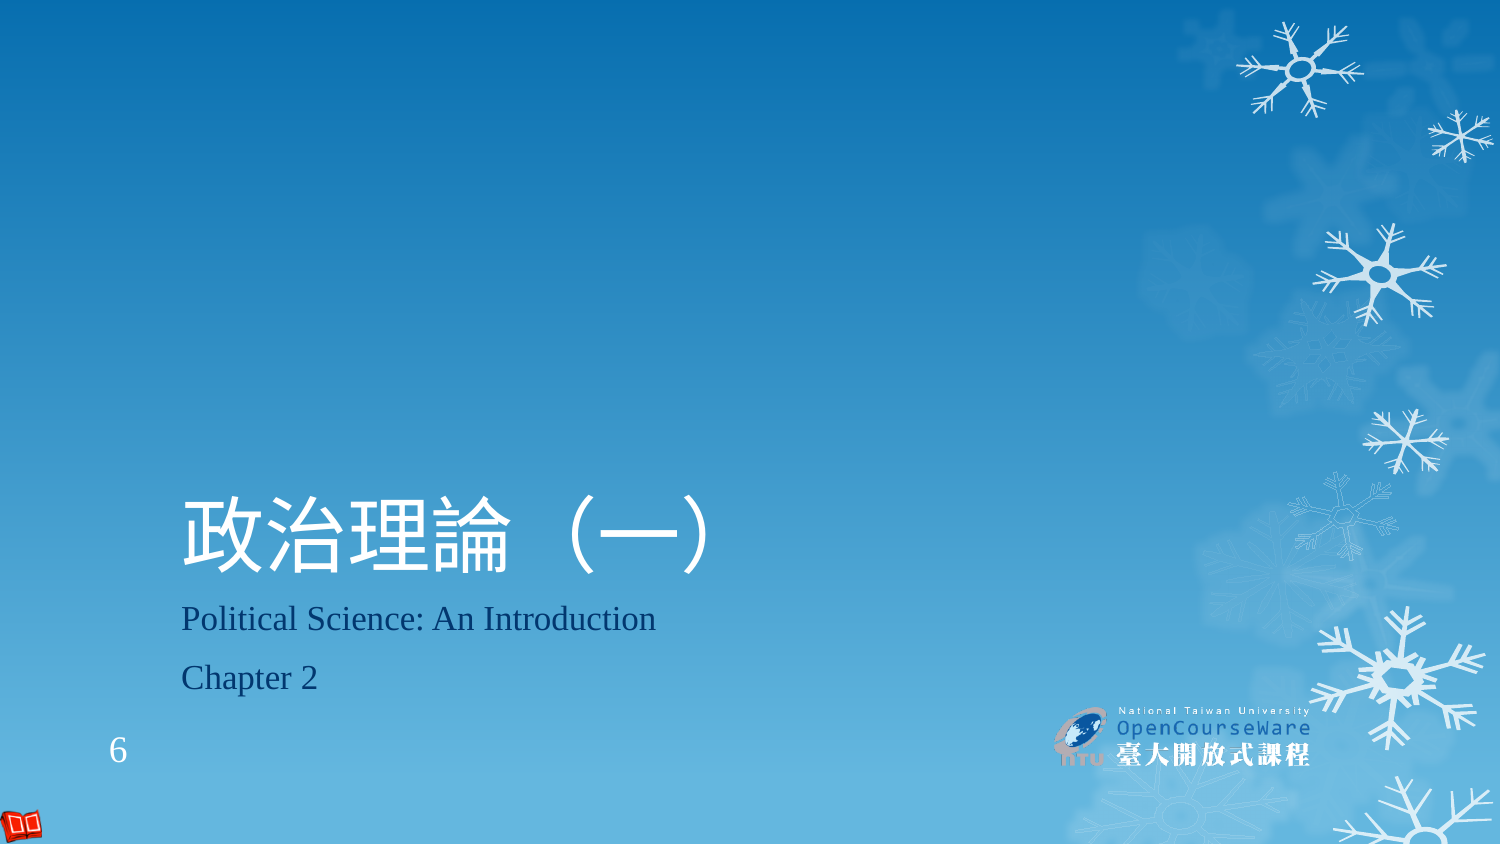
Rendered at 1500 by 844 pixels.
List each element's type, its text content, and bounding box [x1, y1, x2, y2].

picture [0, 809, 42, 843]
picture [1033, 706, 1330, 781]
slide_number 6 [93, 732, 194, 778]
text_box Political Science: An Introduction Chapter 2 [166, 587, 1334, 706]
text_box 政治理論（一） [166, 410, 1334, 587]
